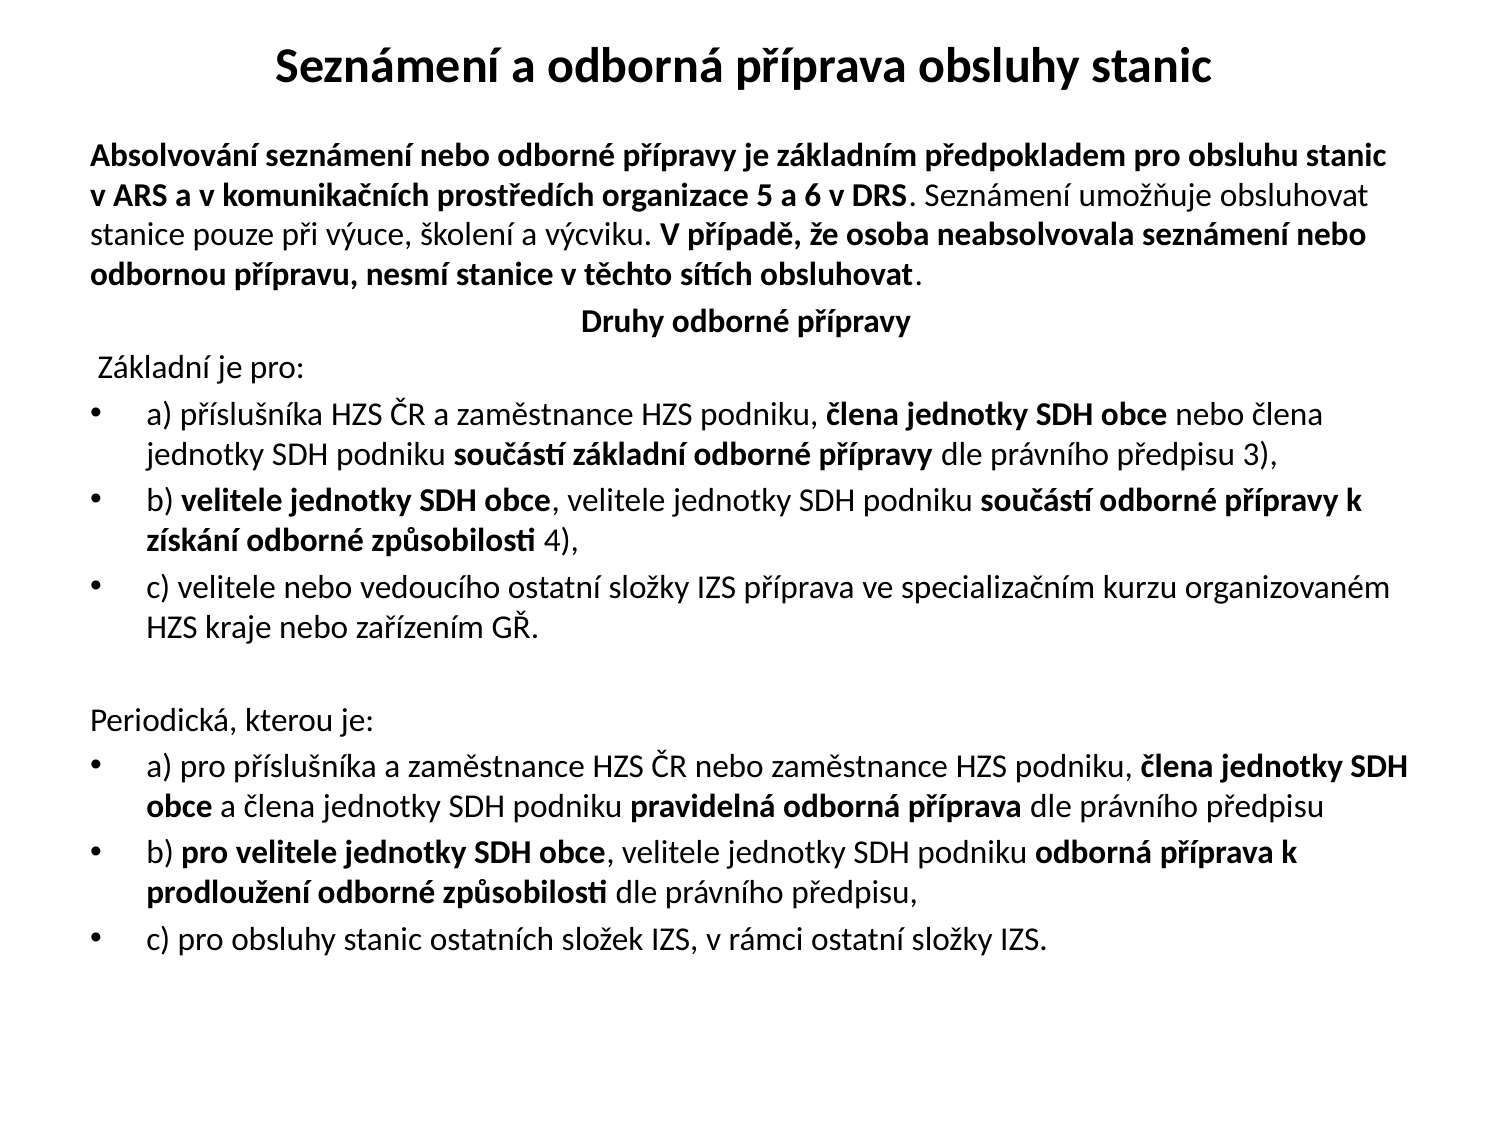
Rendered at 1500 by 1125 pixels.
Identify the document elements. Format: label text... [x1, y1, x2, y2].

list Absolvování seznámení nebo odborné přípravy je základním předpokladem pro obsluhu stanic v ARS a v komunikačních prostředích organizace 5 a 6 v DRS. Seznámení umožňuje obsluhovat stanice pouze při výuce, školení a výcviku. V případě, že osoba neabsolvovala seznámení nebo odbornou přípravu, nesmí stanice v těchto sítích obsluhovat. Druhy odborné přípravy Základní je pro: a) příslušníka HZS ČR a zaměstnance HZS podniku, člena jednotky SDH obce nebo člena jednotky SDH podniku součástí základní odborné přípravy dle právního předpisu 3), b) velitele jednotky SDH obce, velitele jednotky SDH podniku součástí odborné přípravy k získání odborné způsobilosti 4), c) velitele nebo vedoucího ostatní složky IZS příprava ve specializačním kurzu organizovaném HZS kraje nebo zařízením GŘ. Periodická, kterou je: a) pro příslušníka a zaměstnance HZS ČR nebo zaměstnance HZS podniku, člena jednotky SDH obce a člena jednotky SDH podniku pravidelná odborná příprava dle právního předpisu b) pro velitele jednotky SDH obce, velitele jednotky SDH podniku odborná příprava k prodloužení odborné způsobilosti dle právního předpisu, c) pro obsluhy stanic ostatních složek IZS, v rámci ostatní složky IZS. [75, 125, 1425, 1125]
title Seznámení a odborná příprava obsluhy stanic [75, 0, 1425, 125]
